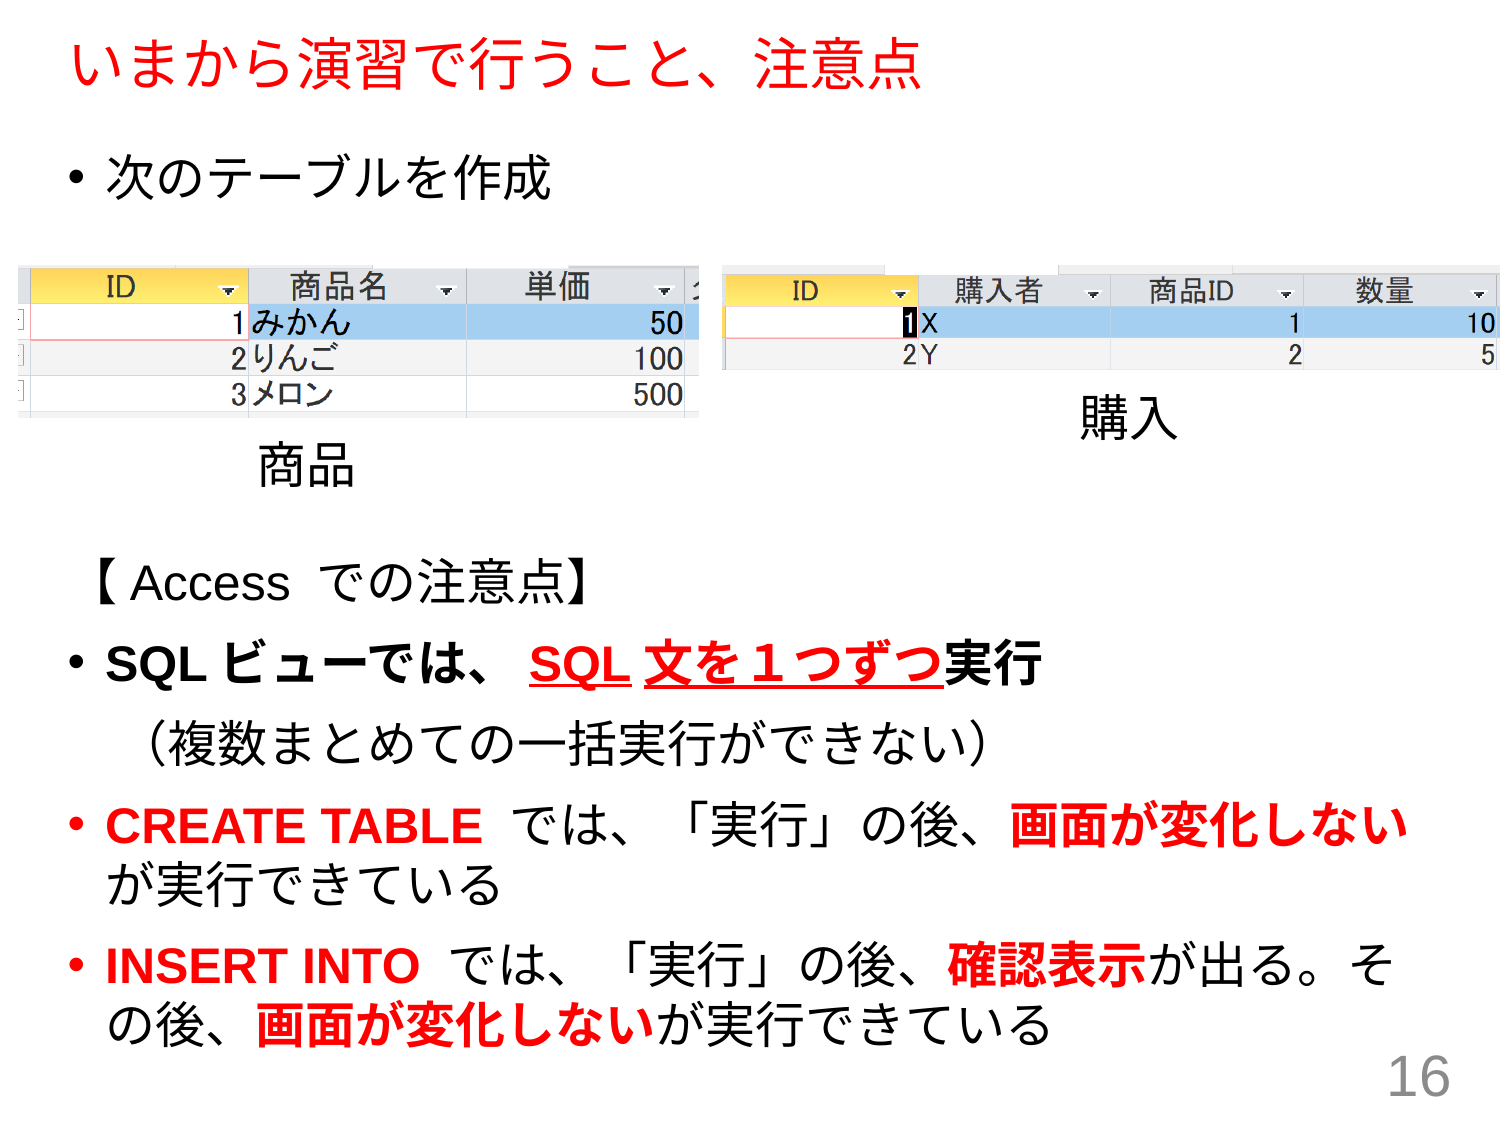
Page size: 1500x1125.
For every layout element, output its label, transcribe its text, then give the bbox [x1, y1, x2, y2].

text_box 購入 [1064, 379, 1195, 455]
text_box 商品 [241, 426, 372, 502]
picture [18, 265, 699, 418]
slide_number 16 [1129, 1042, 1467, 1103]
title いまから演習で行うこと、注意点 [52, 28, 1441, 106]
list 次のテーブルを作成 【Access での注意点】 SQLビューでは、SQL文を１つずつ実行 （複数まとめての一括実行ができない） CREATE TABLE では、「実行」の後、画面が変化しないが実行できている INSERT INTO では、「実行」の後、確認表示が出る。その後、画面が変化しないが実行できている [52, 138, 1441, 1103]
picture [722, 265, 1500, 370]
